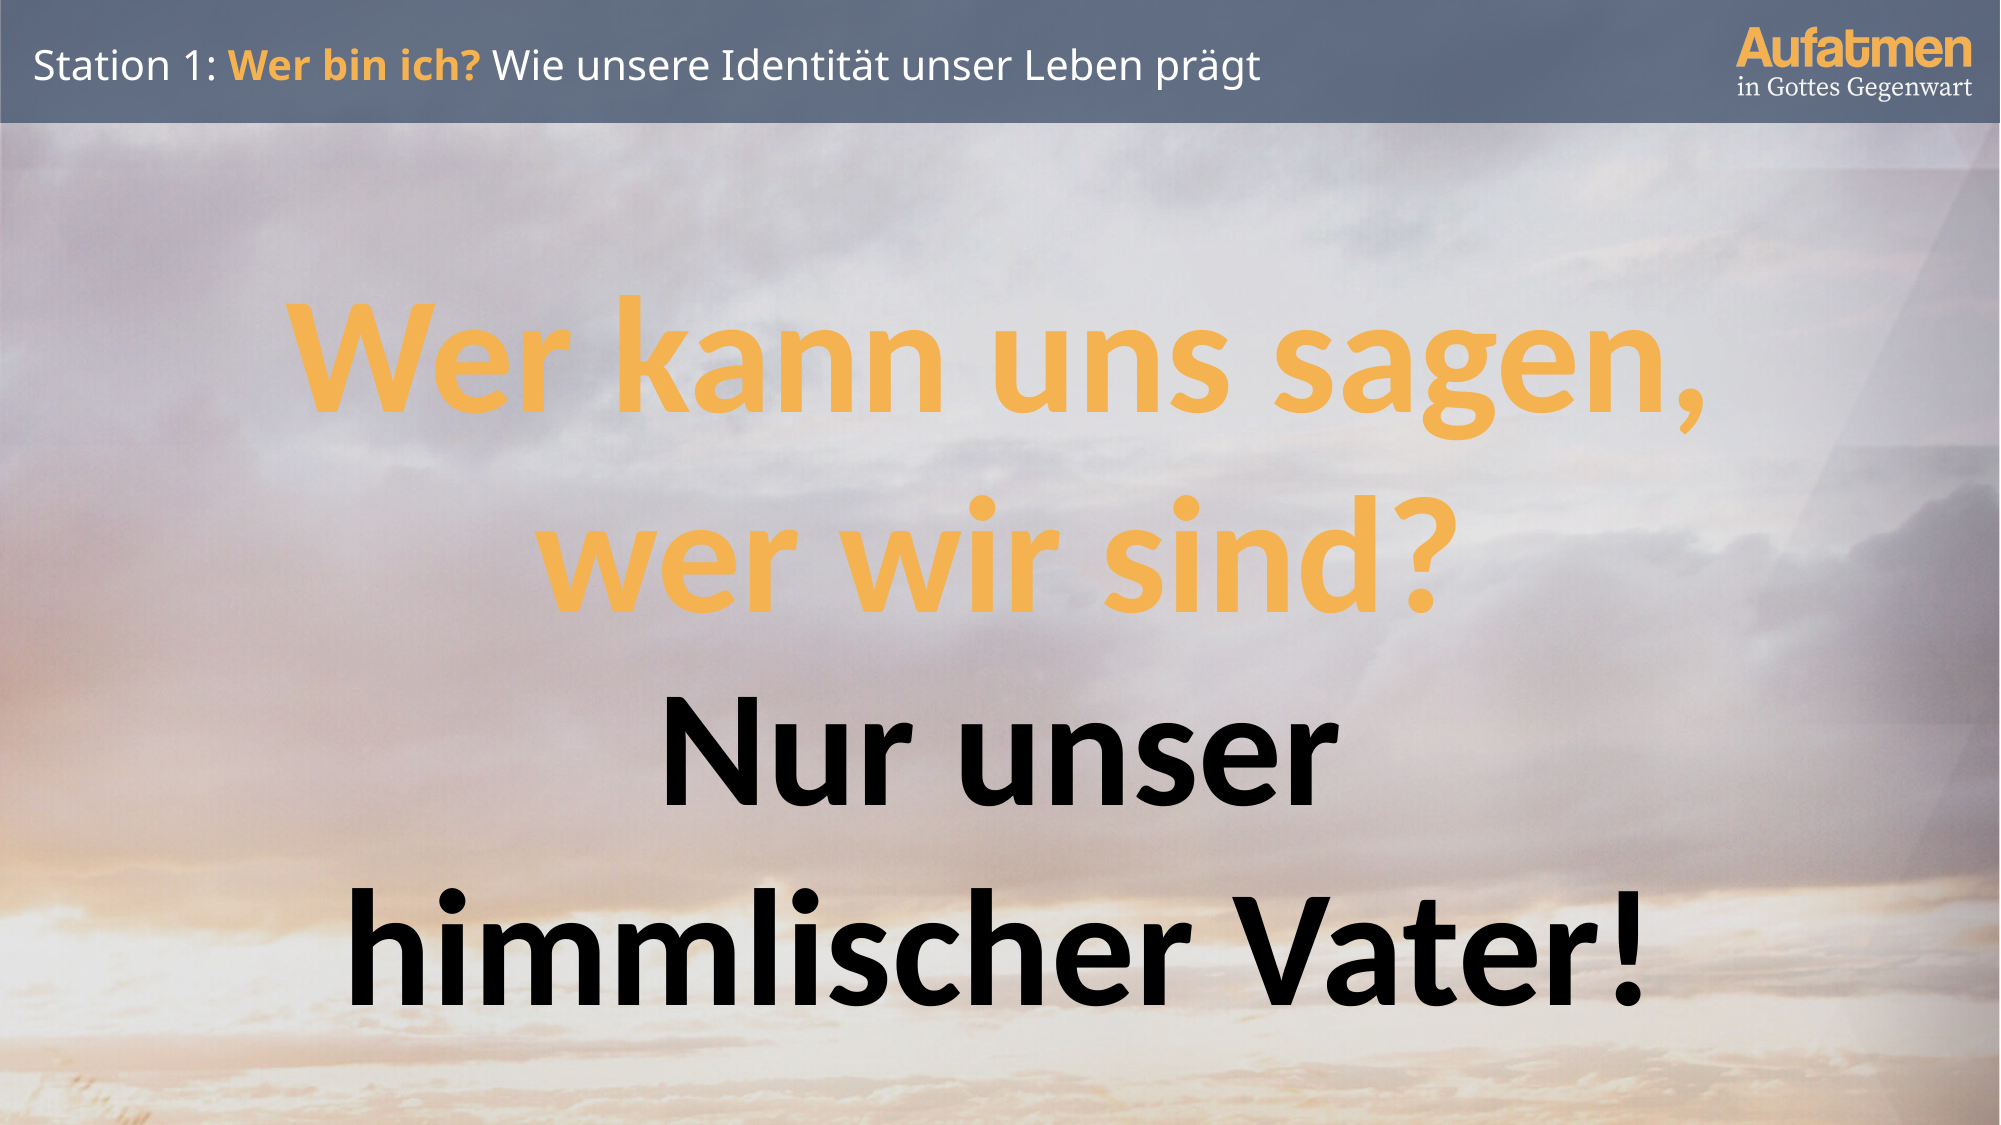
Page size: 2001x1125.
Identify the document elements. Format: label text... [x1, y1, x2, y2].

text_box Wer kann uns sagen, wer wir sind? [187, 238, 1813, 654]
text_box Station 1: Wer bin ich? Wie unsere Identität unser Leben prägt [18, 31, 1277, 96]
text_box [0, 0, 2000, 124]
picture [0, 124, 2000, 1125]
text_box Nur unser himmlischer Vater! [254, 631, 1746, 1047]
picture [1735, 26, 1974, 103]
